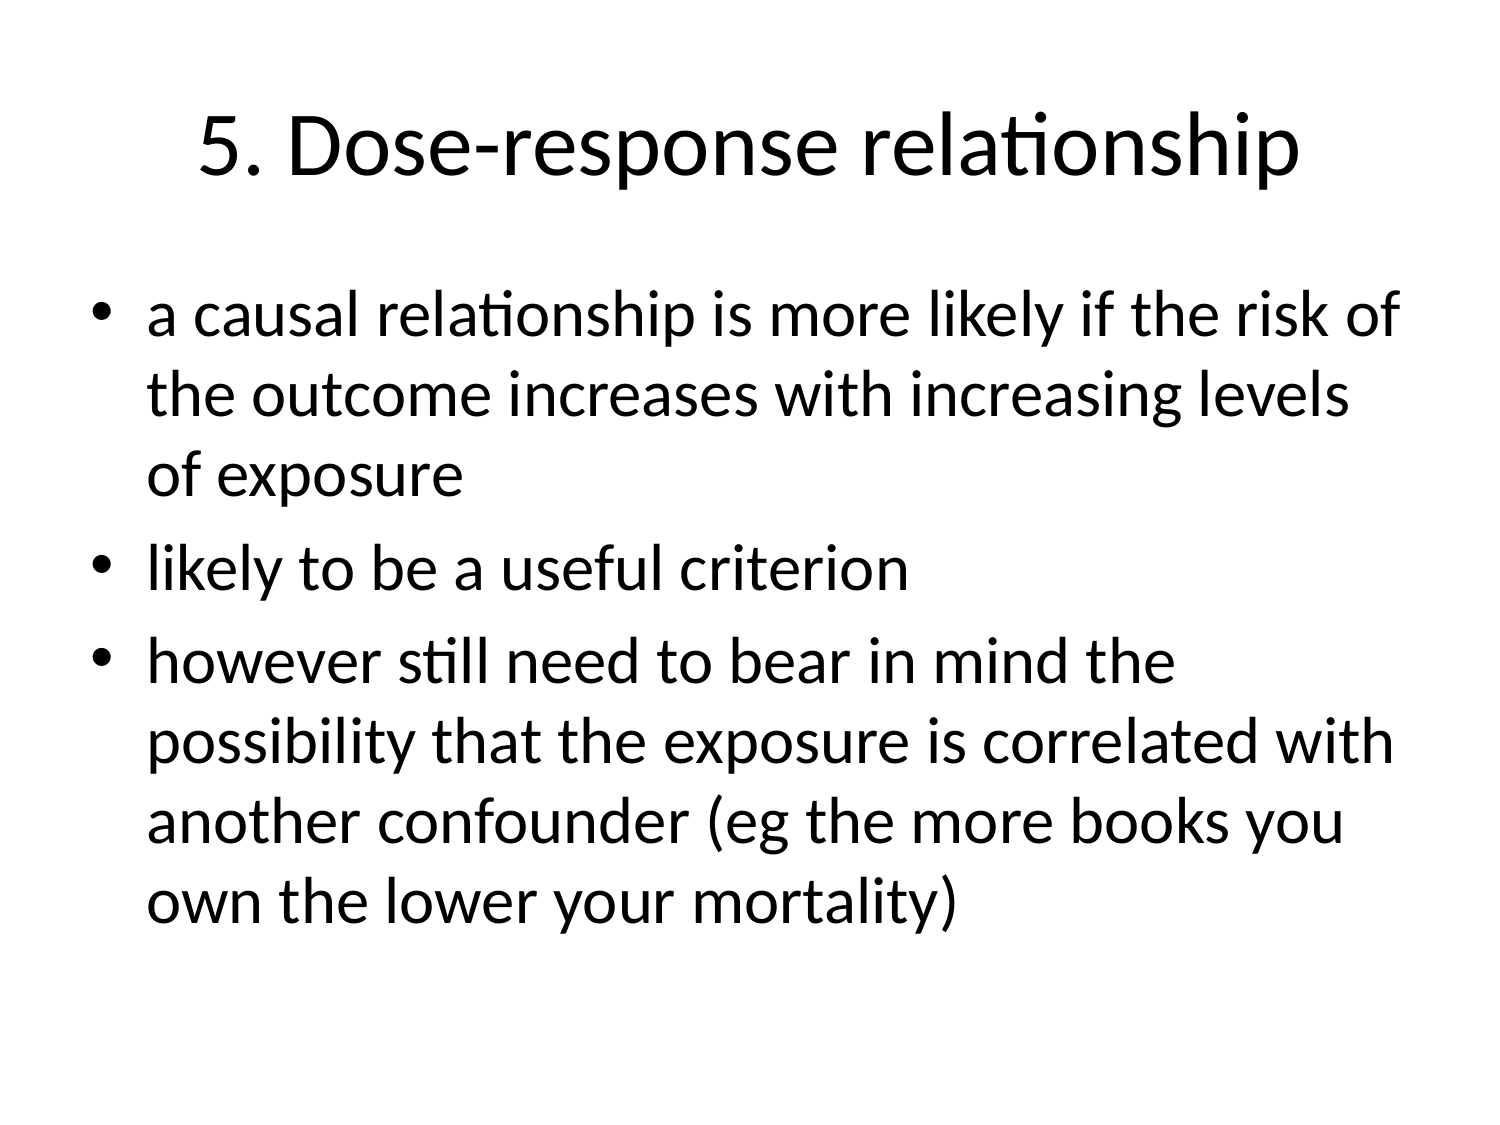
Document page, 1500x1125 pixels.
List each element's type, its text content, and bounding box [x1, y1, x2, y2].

title 5. Dose-response relationship [75, 45, 1425, 233]
list a causal relationship is more likely if the risk of the outcome increases with increasing levels of exposure likely to be a useful criterion however still need to bear in mind the possibility that the exposure is correlated with another confounder (eg the more books you own the lower your mortality) [75, 262, 1425, 1005]
